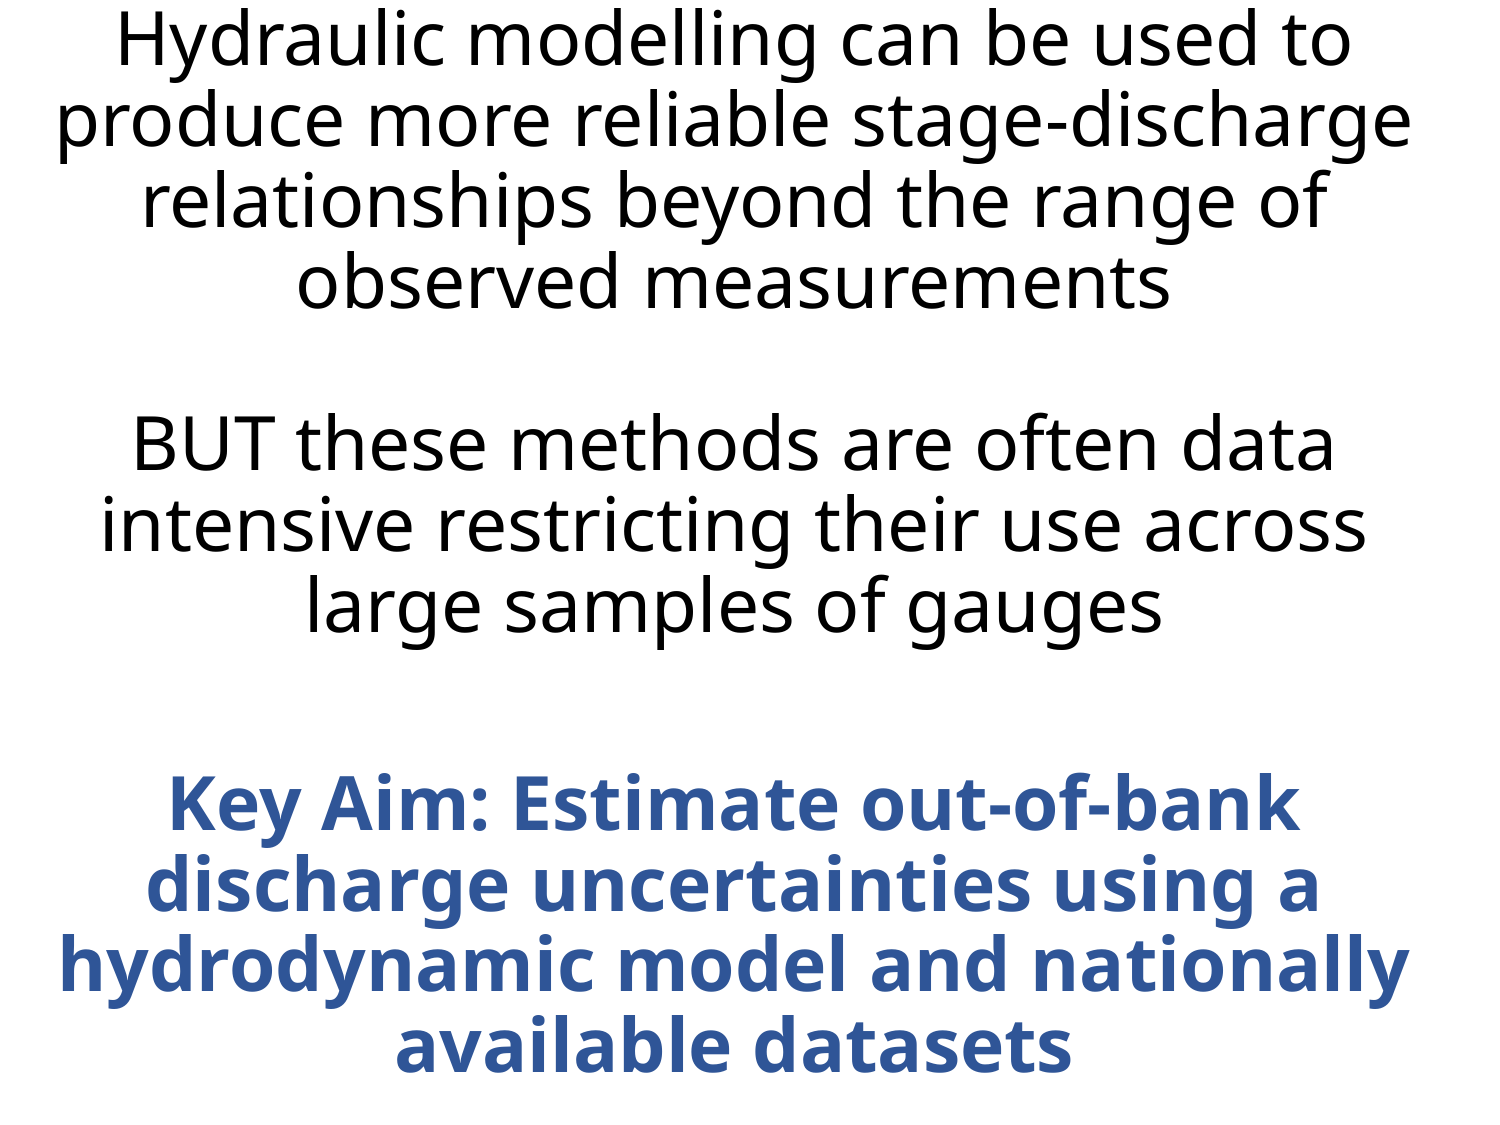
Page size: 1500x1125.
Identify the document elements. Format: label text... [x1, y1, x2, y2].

title Hydraulic modelling can be used to produce more reliable stage-discharge relationships beyond the range of observed measurements BUT these methods are often data intensive restricting their use across large samples of gauges Key Aim: Estimate out-of-bank discharge uncertainties using a hydrodynamic model and nationally available datasets [18, 133, 1450, 795]
